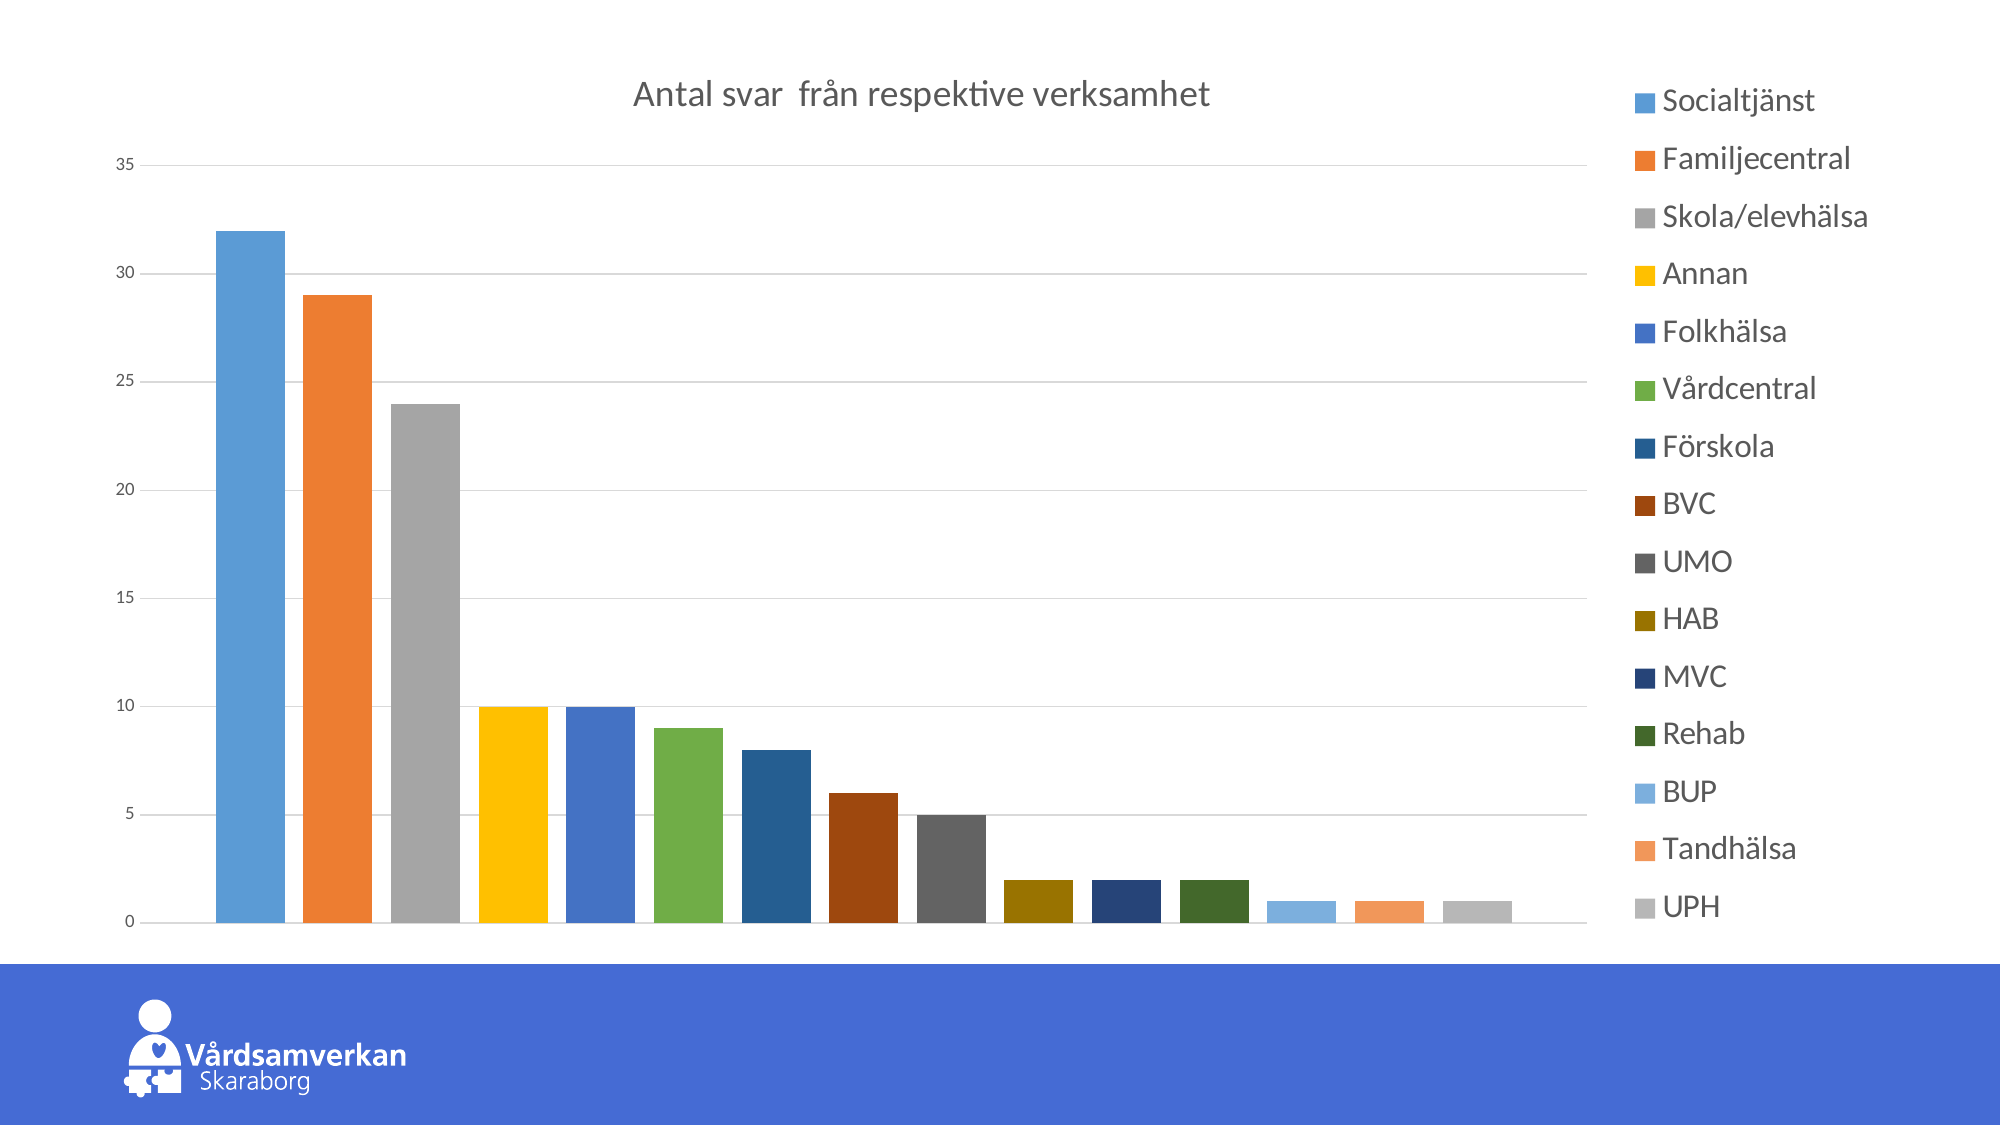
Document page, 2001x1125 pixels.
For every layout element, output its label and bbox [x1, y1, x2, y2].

chart [79, 52, 1900, 951]
